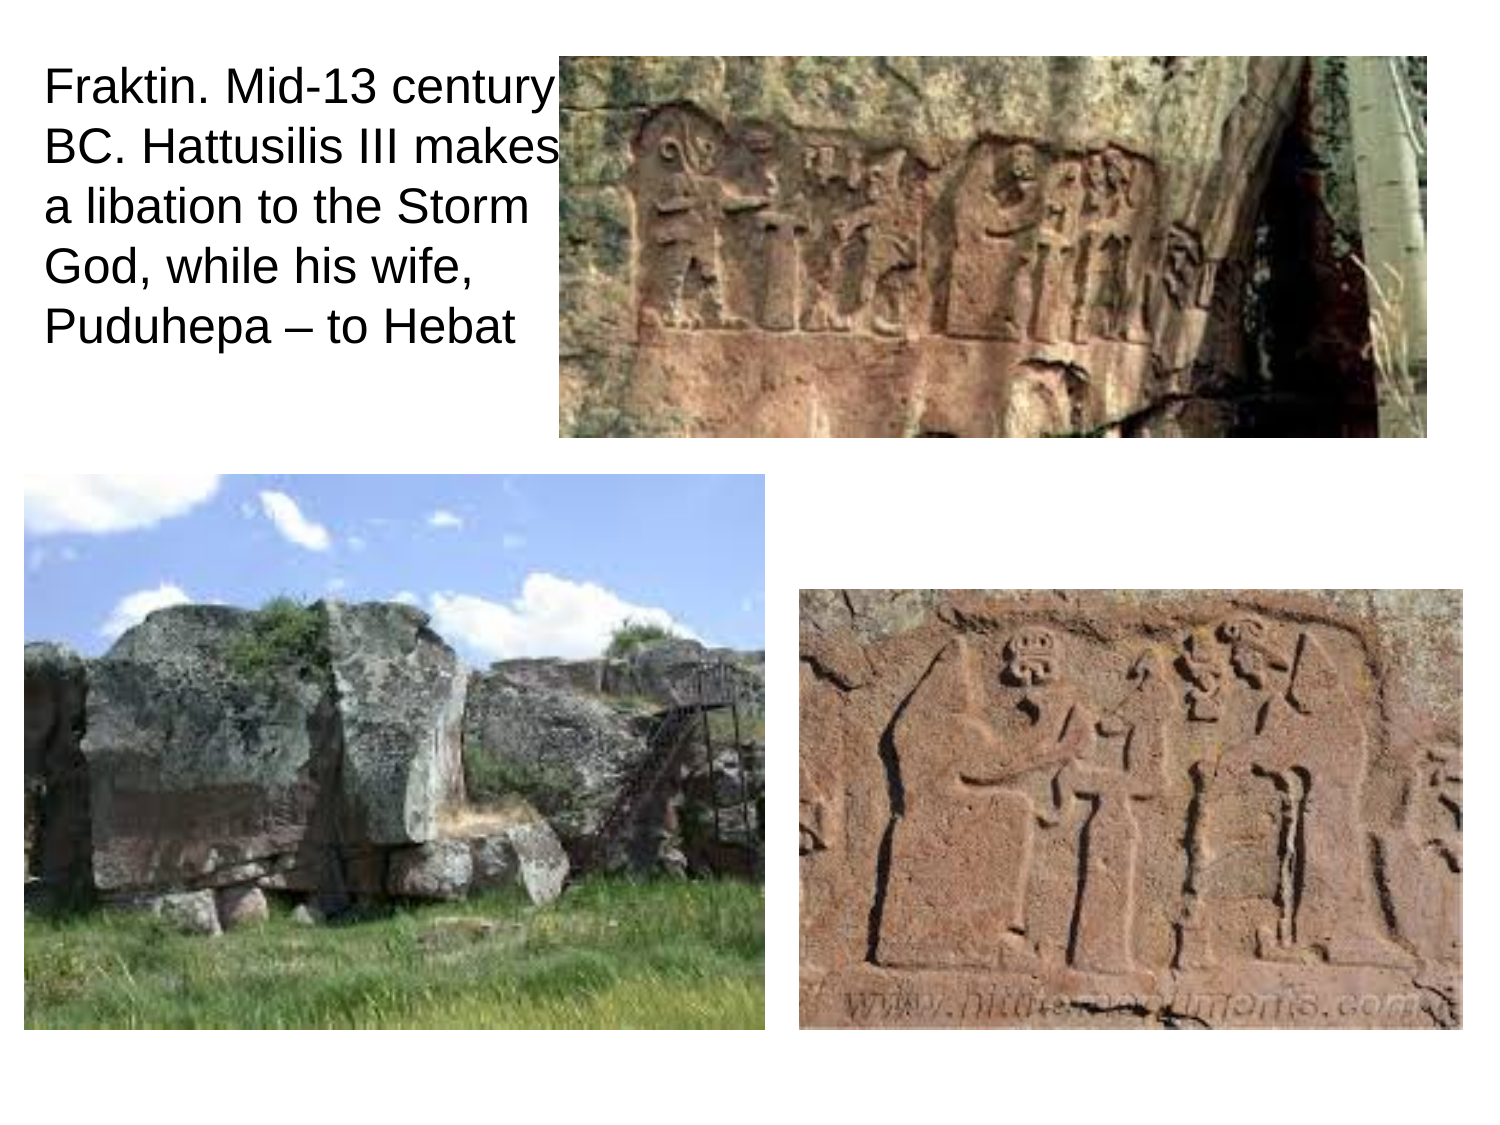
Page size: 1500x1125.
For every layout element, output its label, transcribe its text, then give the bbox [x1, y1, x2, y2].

picture [24, 474, 765, 1030]
text_box Fraktin. Mid-13 century BC. Hattusilis III makes a libation to the Storm God, while his wife, Puduhepa – to Hebat [29, 46, 585, 361]
picture [799, 589, 1463, 1030]
picture [559, 56, 1427, 438]
